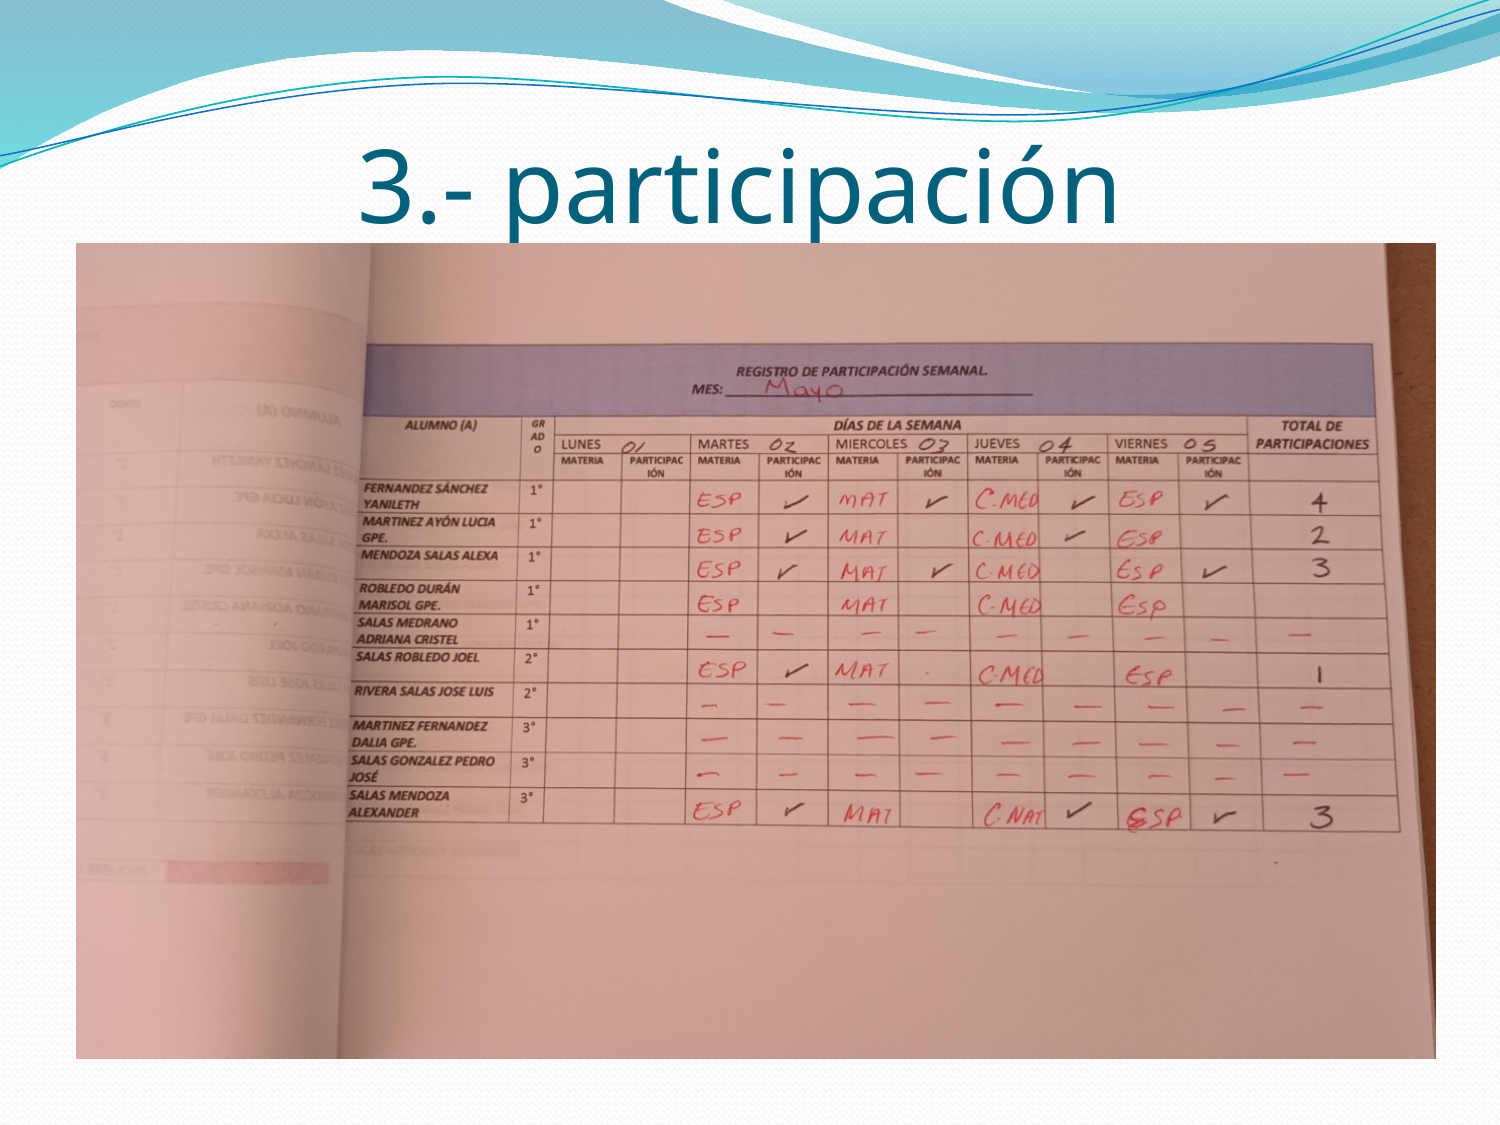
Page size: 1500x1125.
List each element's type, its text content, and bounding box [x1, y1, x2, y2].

picture [76, 243, 1436, 1059]
title 3.- participación [64, 113, 1415, 244]
